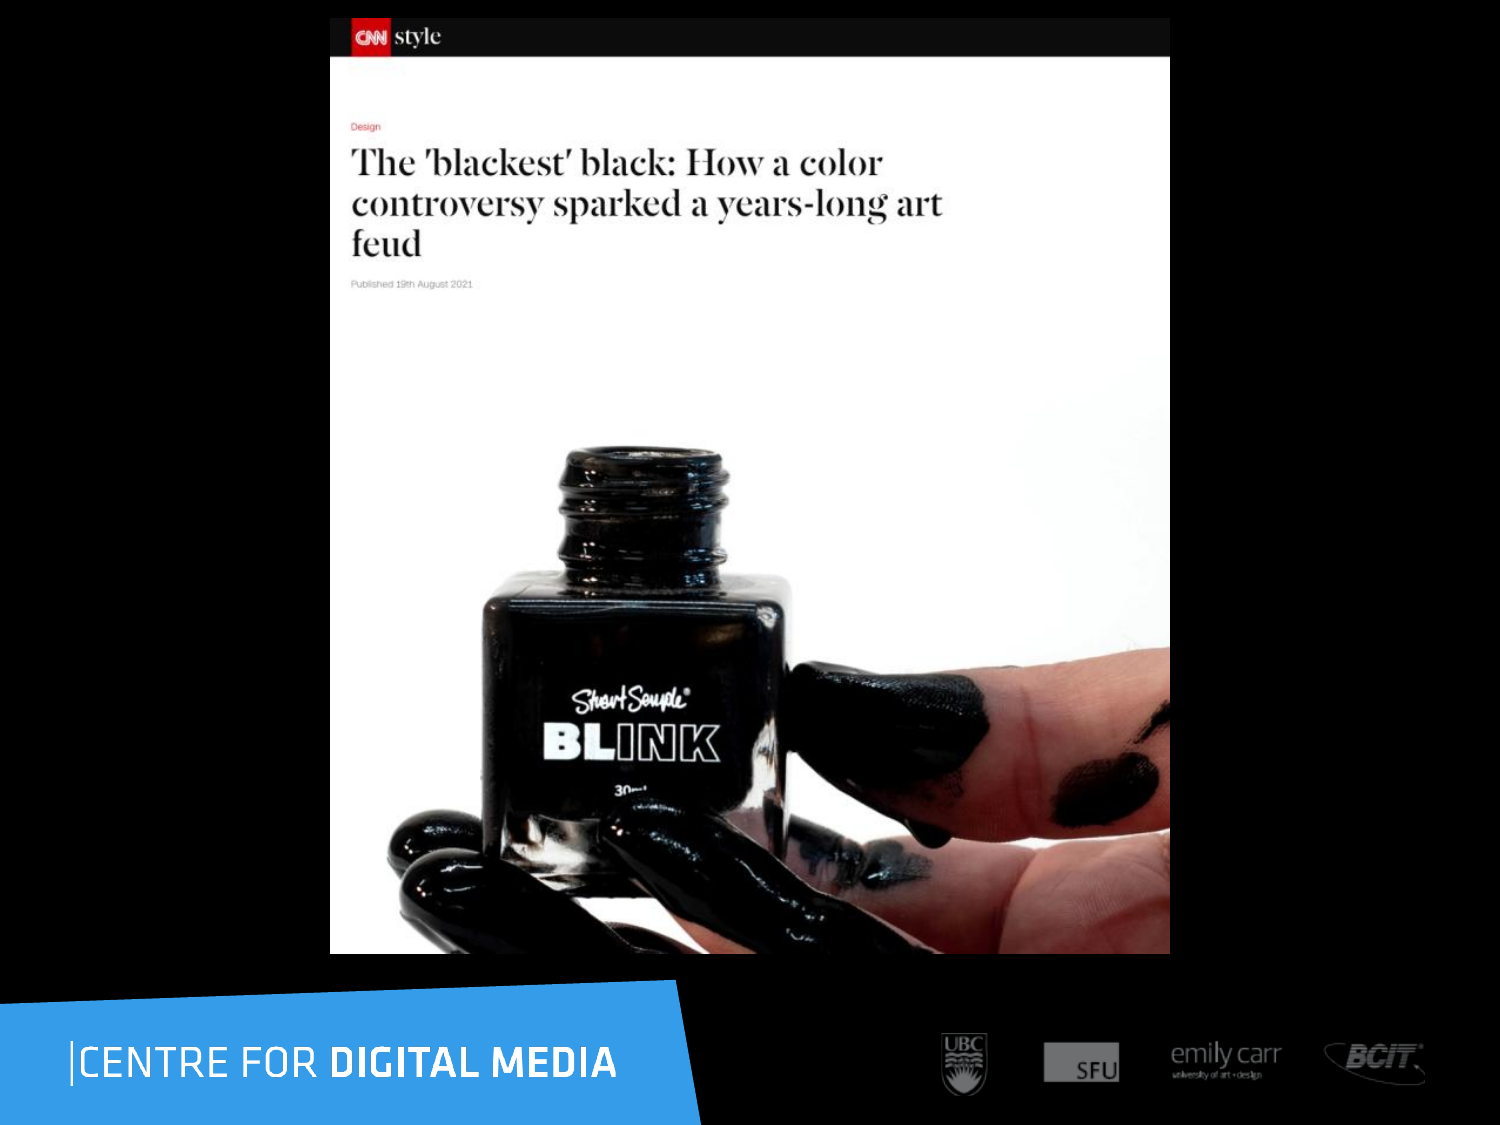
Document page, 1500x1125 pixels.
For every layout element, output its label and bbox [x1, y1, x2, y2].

picture [330, 17, 1170, 954]
